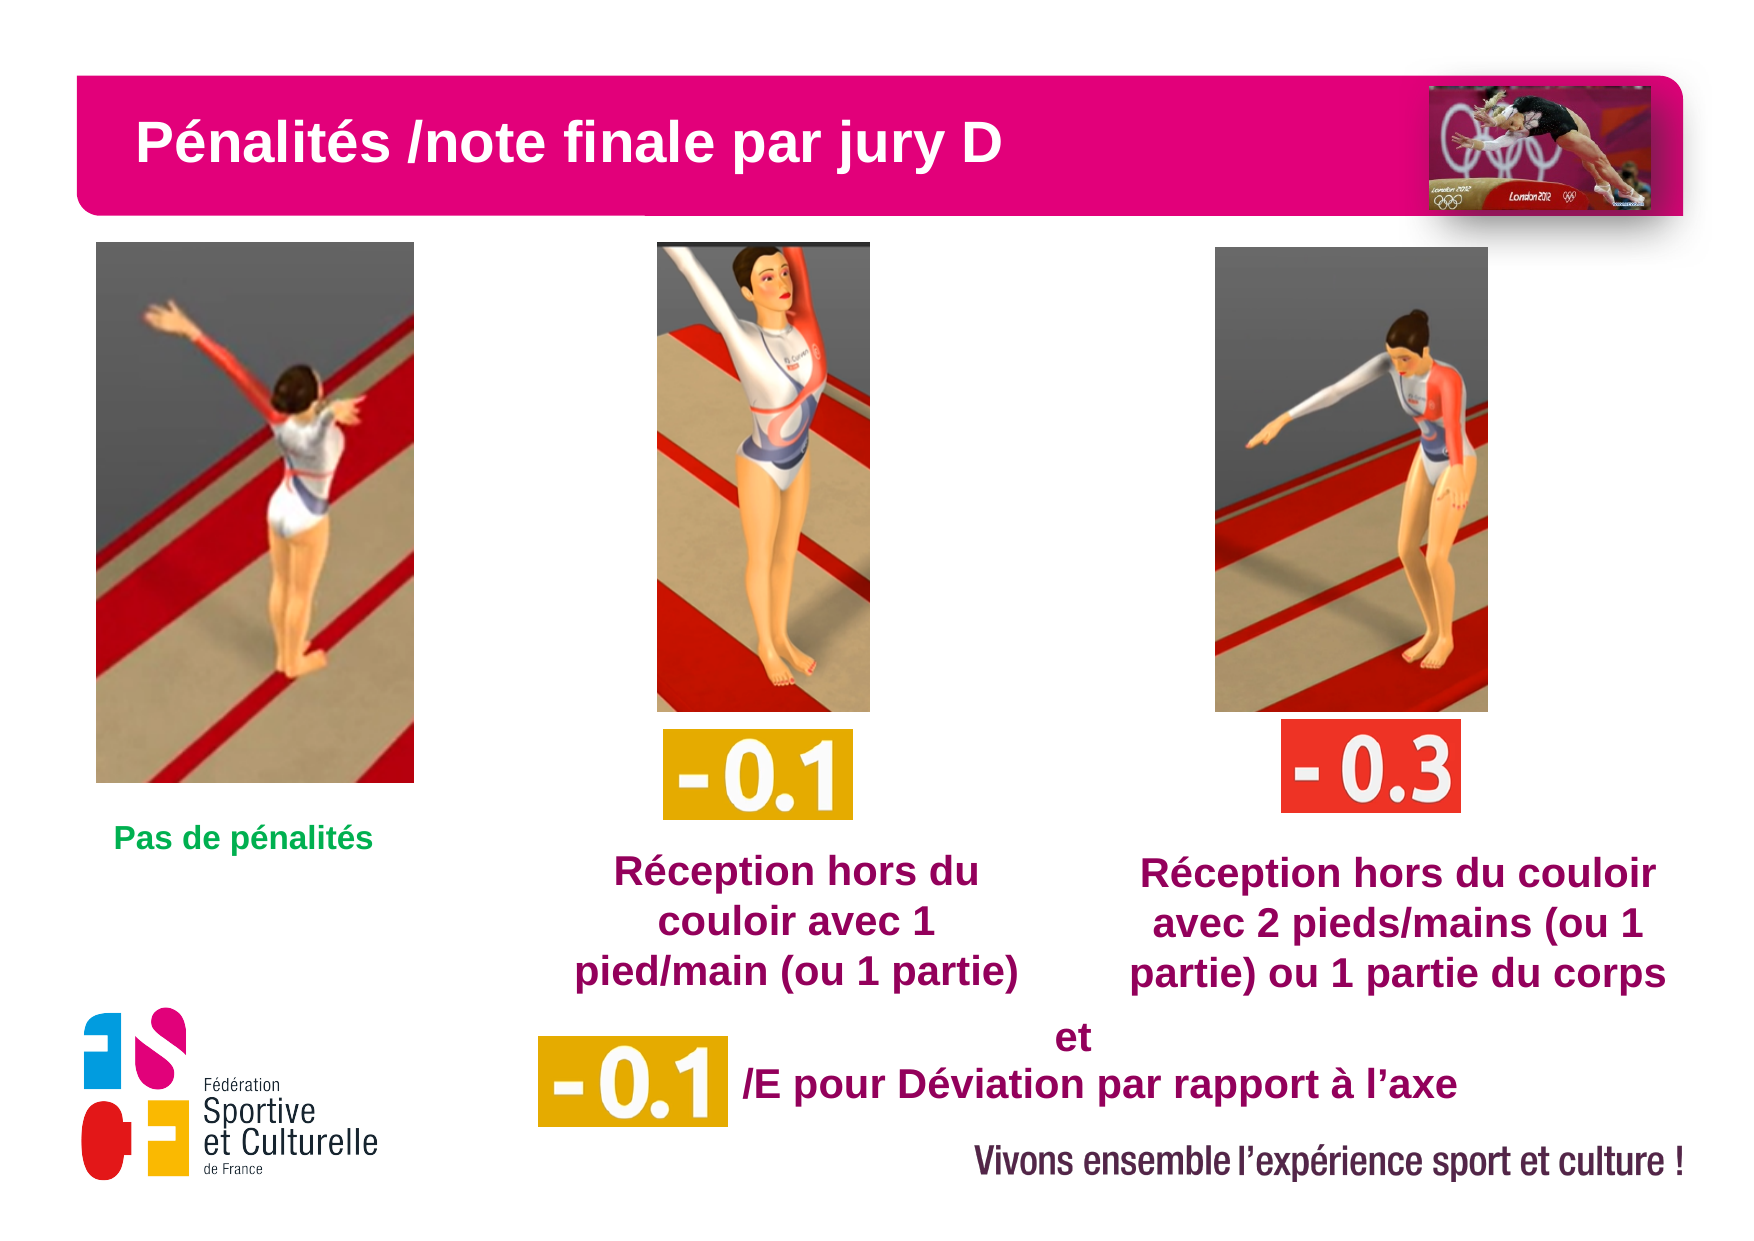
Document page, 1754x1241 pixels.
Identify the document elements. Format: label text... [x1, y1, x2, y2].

picture [974, 1144, 1682, 1182]
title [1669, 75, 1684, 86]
text_box Réception hors du couloir avec 2 pieds/mains (ou 1 partie) ou 1 partie du corps [1073, 838, 1724, 1004]
picture [76, 1004, 383, 1181]
text_box et [1013, 1002, 1133, 1068]
text_box /E pour Déviation par rapport à l’axe [733, 1048, 1704, 1114]
picture [96, 242, 414, 784]
text_box Réception hors du couloir avec 1 pied/main (ou 1 partie) [552, 836, 1042, 1002]
text_box Pas de pénalités [96, 790, 414, 864]
title Pénalités /note finale par jury D [76, 75, 1443, 216]
picture [1215, 247, 1488, 712]
picture [1429, 85, 1651, 210]
picture [657, 242, 870, 712]
picture [663, 729, 853, 821]
picture [1281, 719, 1461, 813]
picture [537, 1036, 728, 1128]
